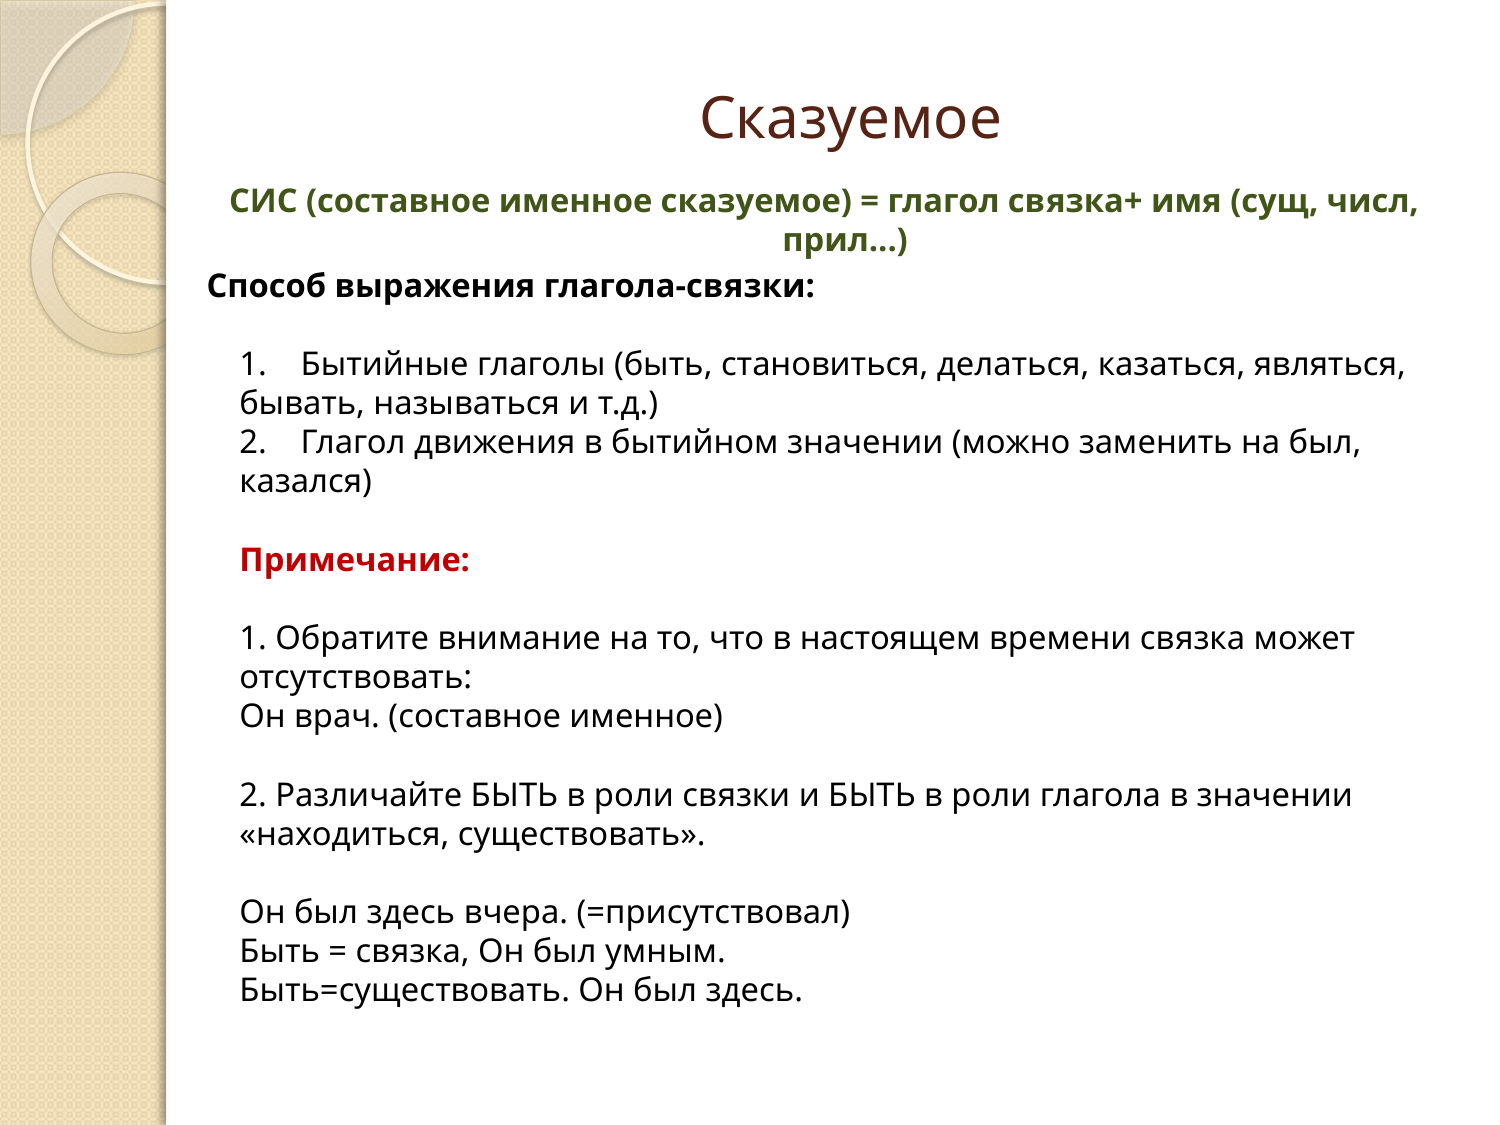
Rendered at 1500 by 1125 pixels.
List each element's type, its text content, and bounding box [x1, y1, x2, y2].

list СИС (составное именное сказуемое) = глагол связка+ имя (сущ, числ, прил...) Способ выражения глагола-связки: 1. Бытийные глаголы (быть, становиться, делаться, казаться, являться, бывать, называться и т.д.) 2. Глагол движения в бытийном значении (можно заменить на был, казался) Примечание: 1. Обратите внимание на то, что в настоящем времени связка может отсутствовать: Он врач. (составное именное) 2. Различайте БЫТЬ в роли связки и БЫТЬ в роли глагола в значении «находиться, существовать». Он был здесь вчера. (=присутствовал) Быть = связка, Он был умным. Быть=существовать. Он был здесь. [171, 172, 1466, 1025]
title Сказуемое [235, 45, 1466, 172]
